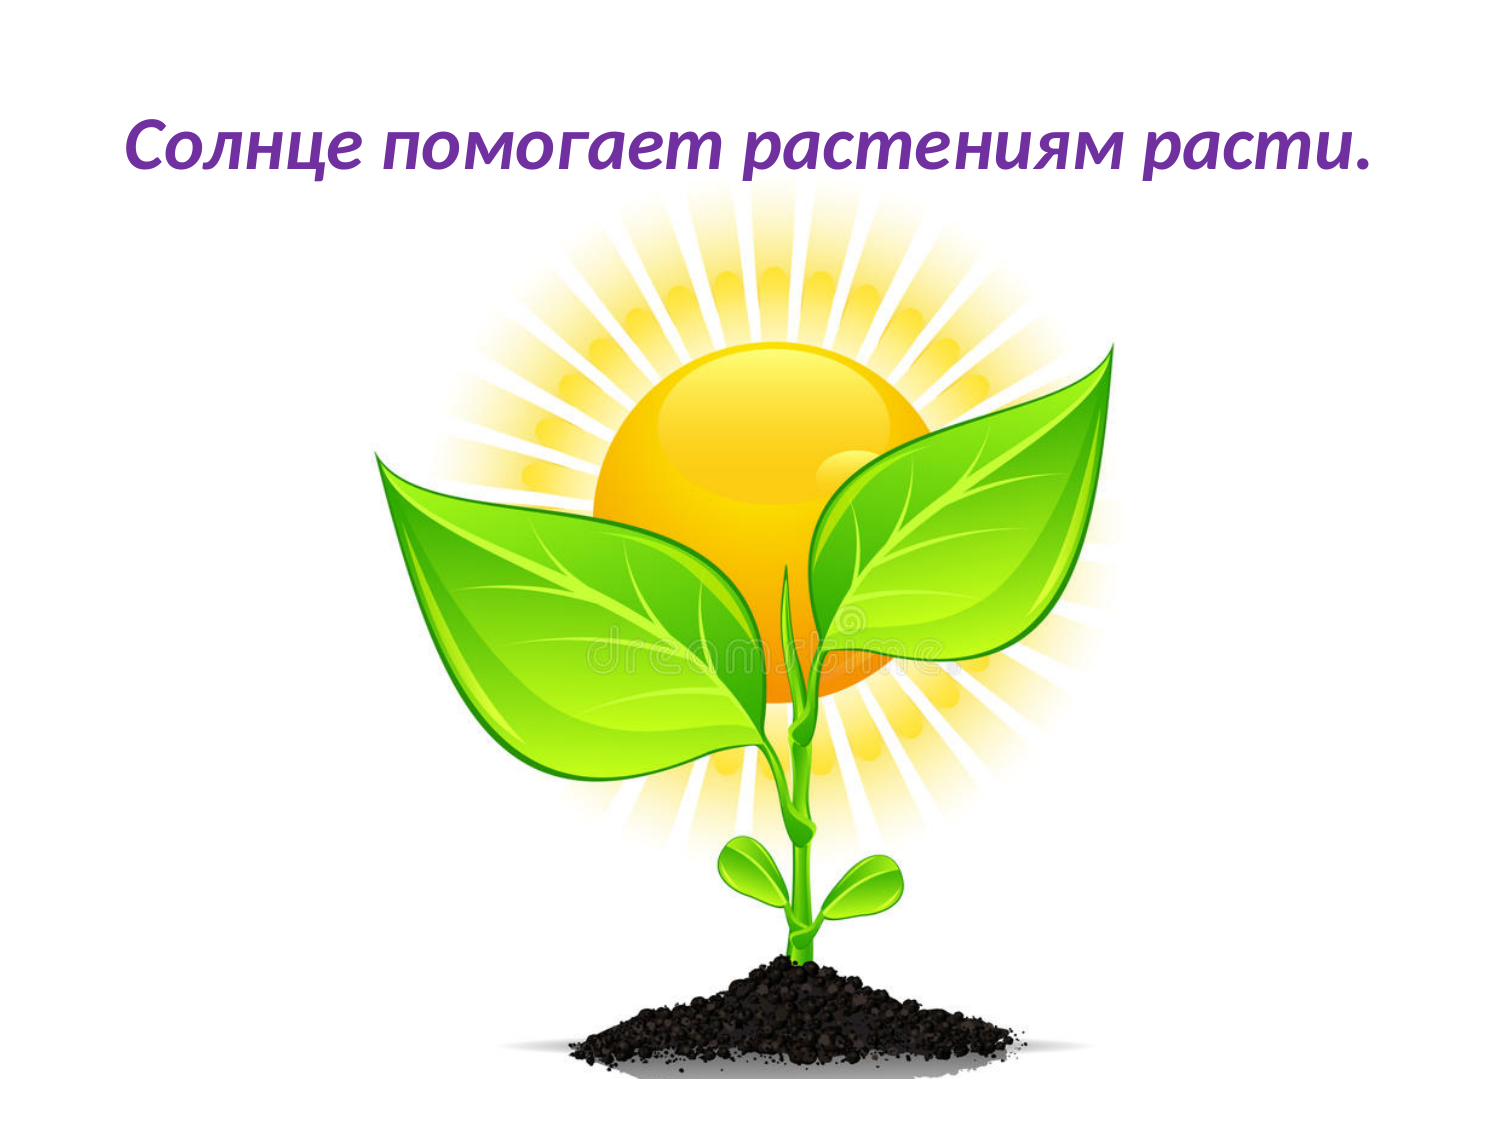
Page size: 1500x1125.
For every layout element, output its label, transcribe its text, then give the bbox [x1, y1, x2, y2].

picture [351, 175, 1196, 1079]
title Солнце помогает растениям расти. [75, 45, 1425, 233]
